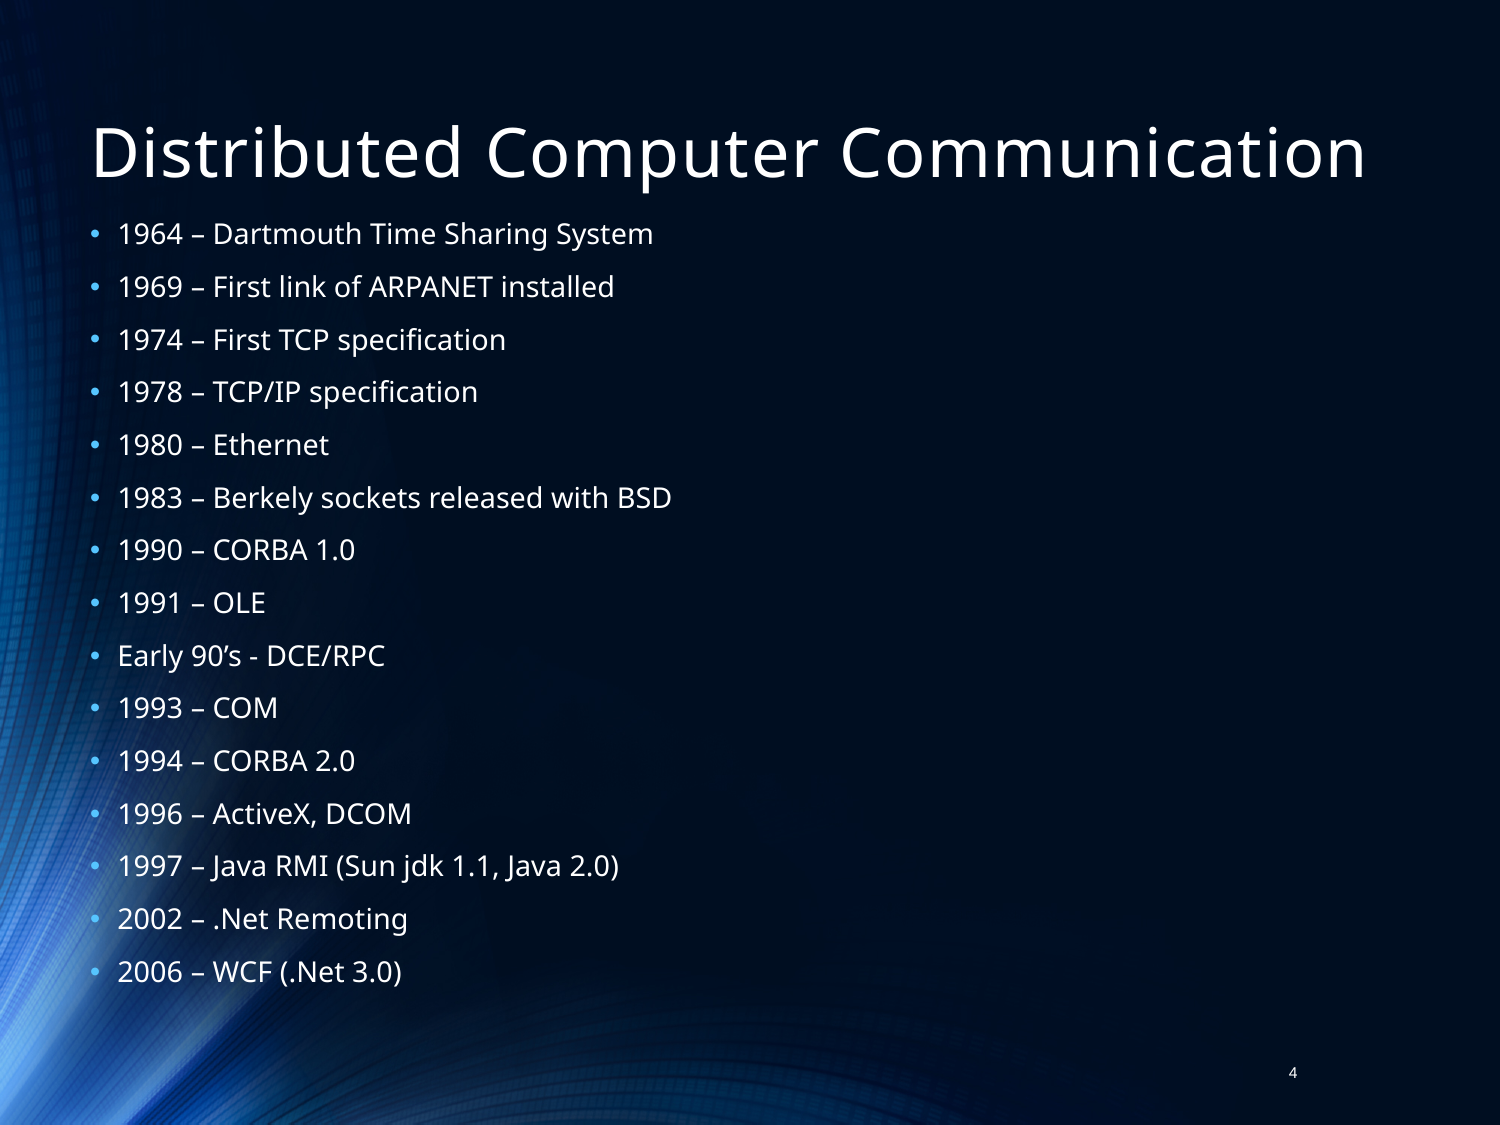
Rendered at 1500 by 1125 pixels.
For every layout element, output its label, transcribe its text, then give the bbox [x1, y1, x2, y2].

title Distributed Computer Communication [75, 45, 1425, 200]
slide_number 4 [1209, 1050, 1313, 1096]
picture [0, 0, 1500, 1125]
list 1964 – Dartmouth Time Sharing System 1969 – First link of ARPANET installed 1974 – First TCP specification 1978 – TCP/IP specification 1980 – Ethernet 1983 – Berkely sockets released with BSD 1990 – CORBA 1.0 1991 – OLE Early 90’s - DCE/RPC 1993 – COM 1994 – CORBA 2.0 1996 – ActiveX, DCOM 1997 – Java RMI (Sun jdk 1.1, Java 2.0) 2002 – .Net Remoting 2006 – WCF (.Net 3.0) [75, 212, 1425, 1005]
